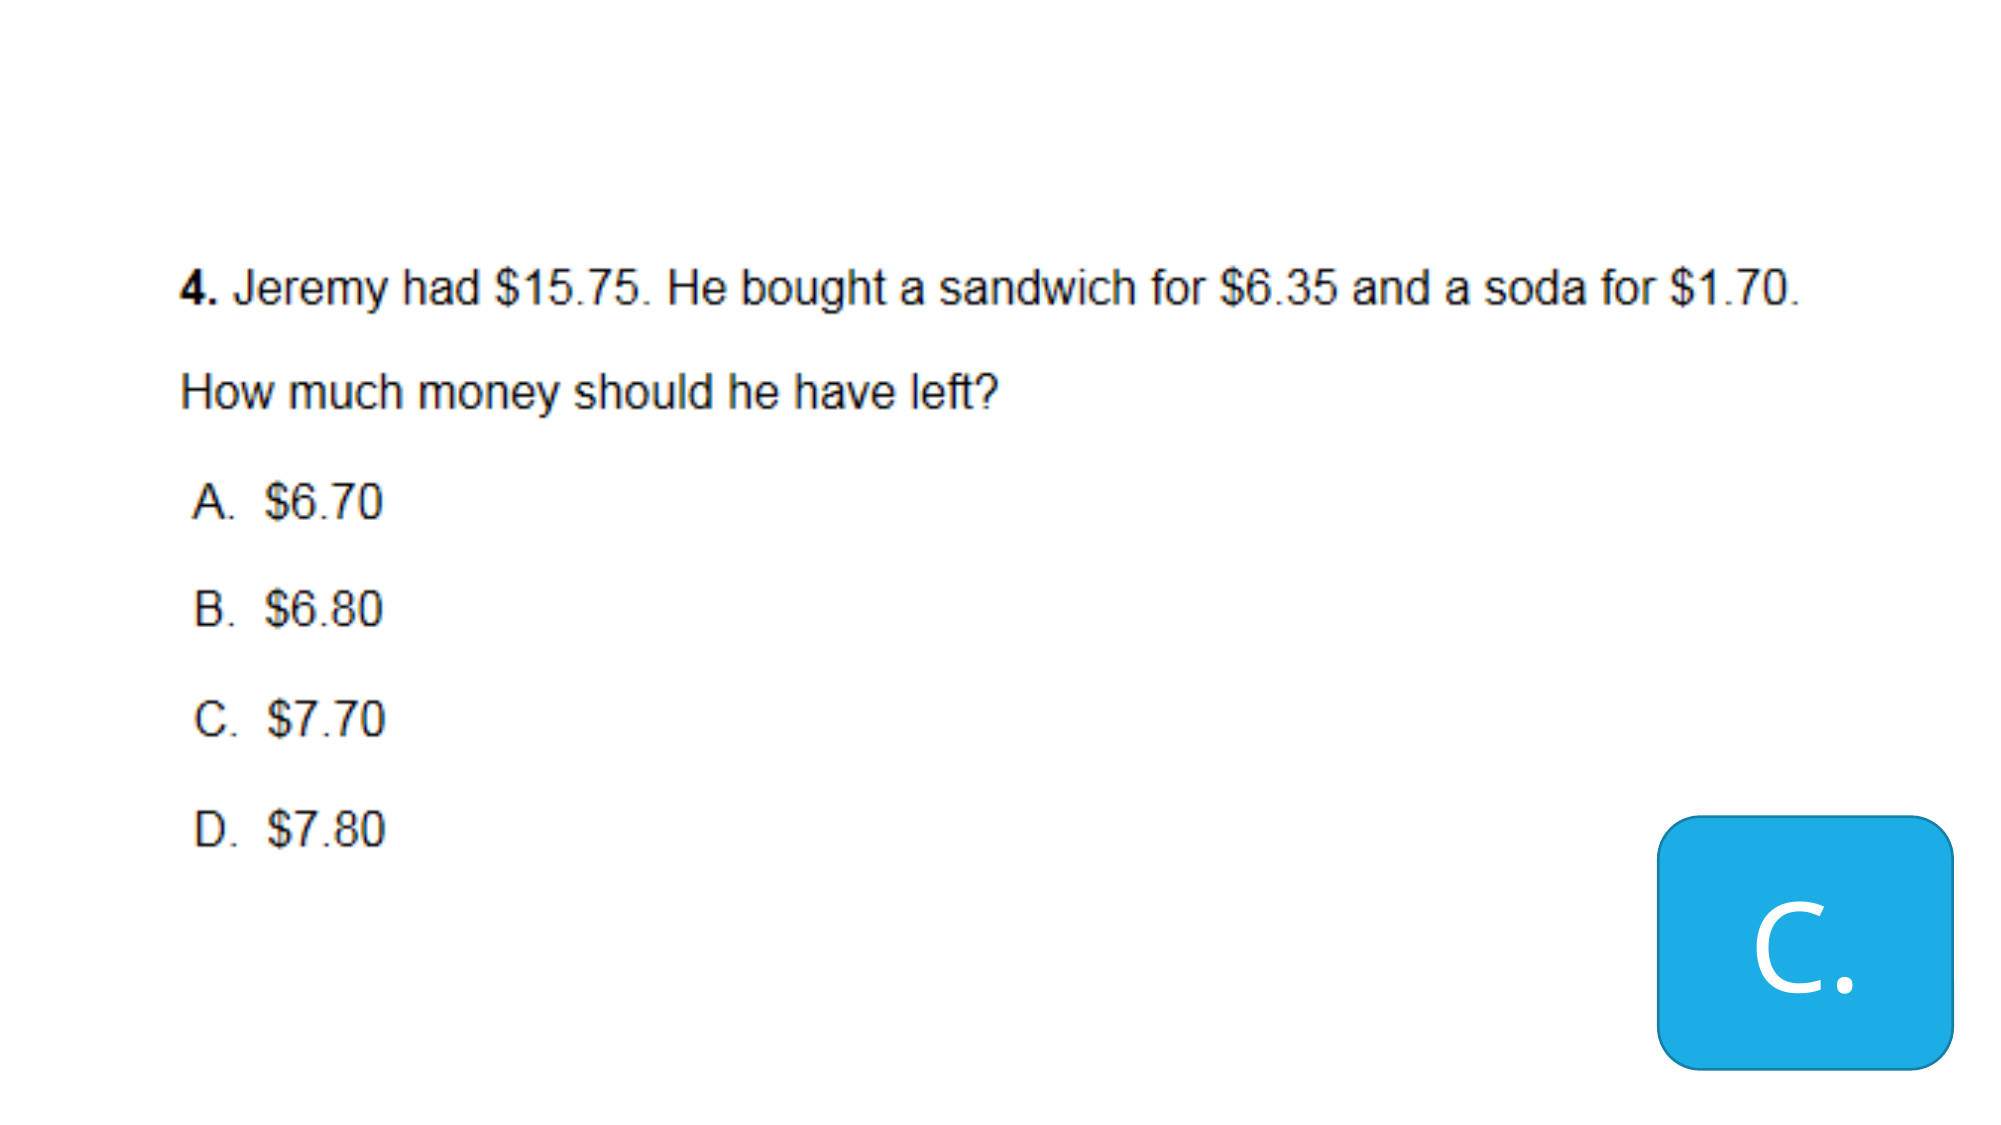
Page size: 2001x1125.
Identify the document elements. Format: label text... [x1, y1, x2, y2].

picture [136, 246, 1837, 898]
text_box C. [1656, 815, 1955, 1071]
